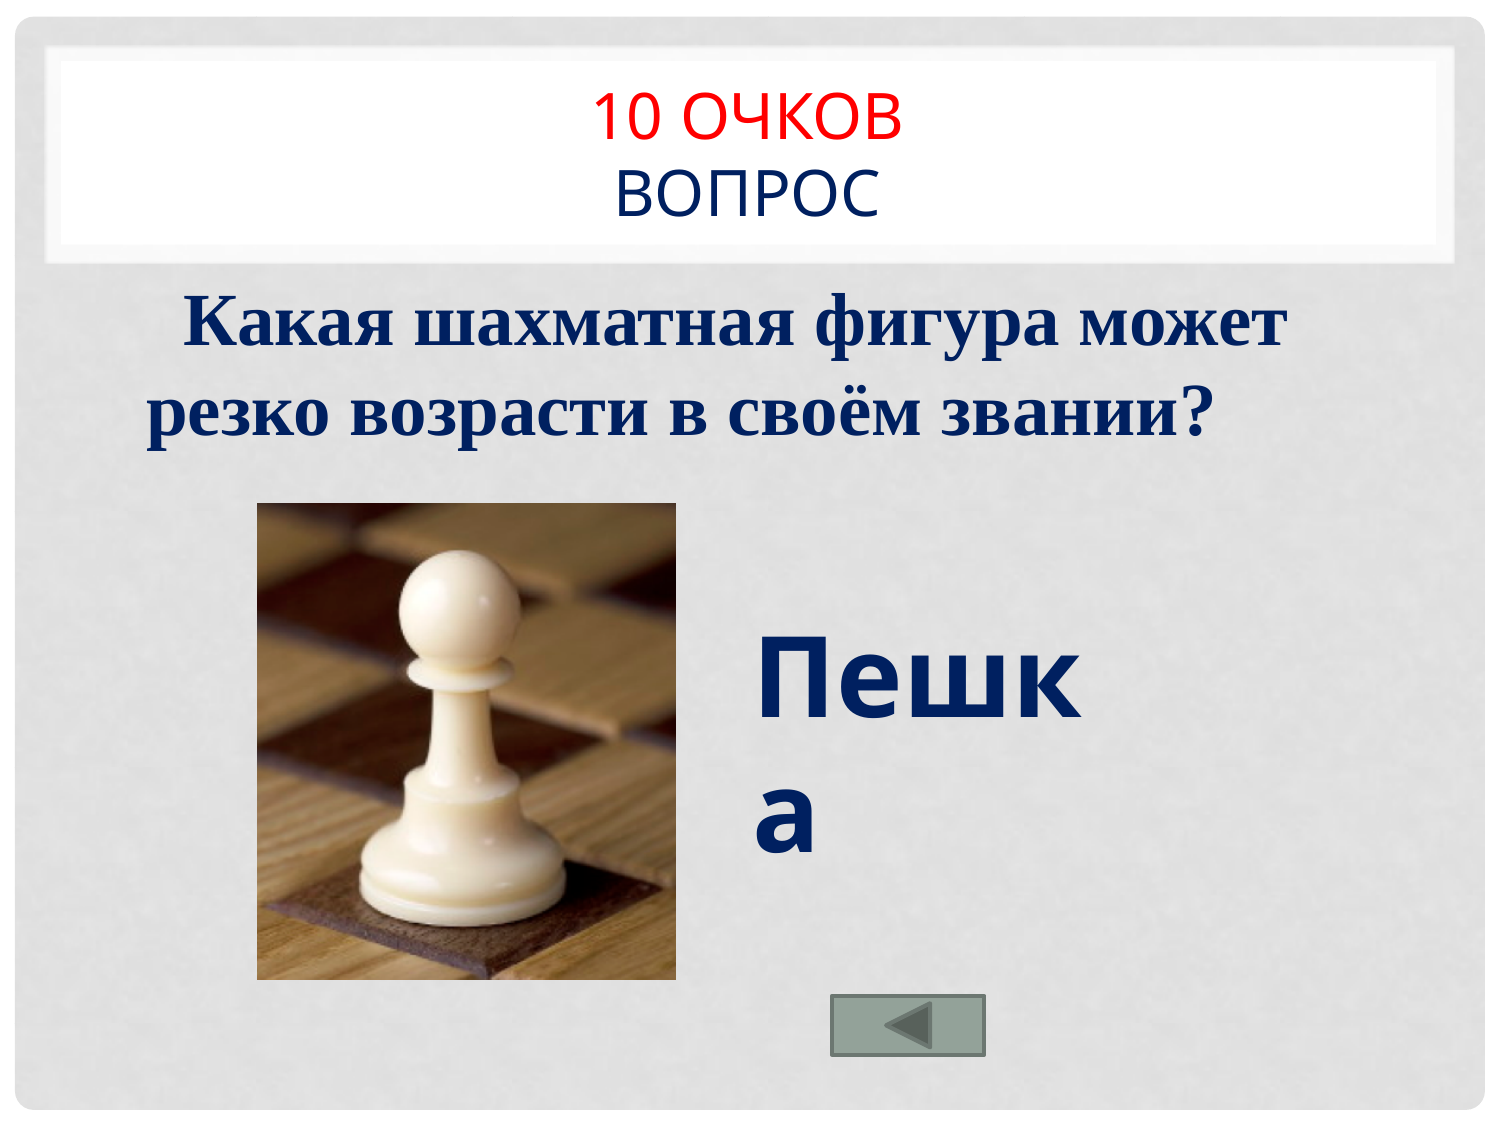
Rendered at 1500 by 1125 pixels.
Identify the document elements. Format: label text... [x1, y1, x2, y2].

title 10 очков Вопрос [69, 66, 1425, 238]
list Какая шахматная фигура может резко возрасти в своём звании? [75, 262, 1425, 457]
text_box [830, 994, 986, 1057]
text_box Пешка [738, 597, 1161, 883]
picture [257, 503, 676, 980]
